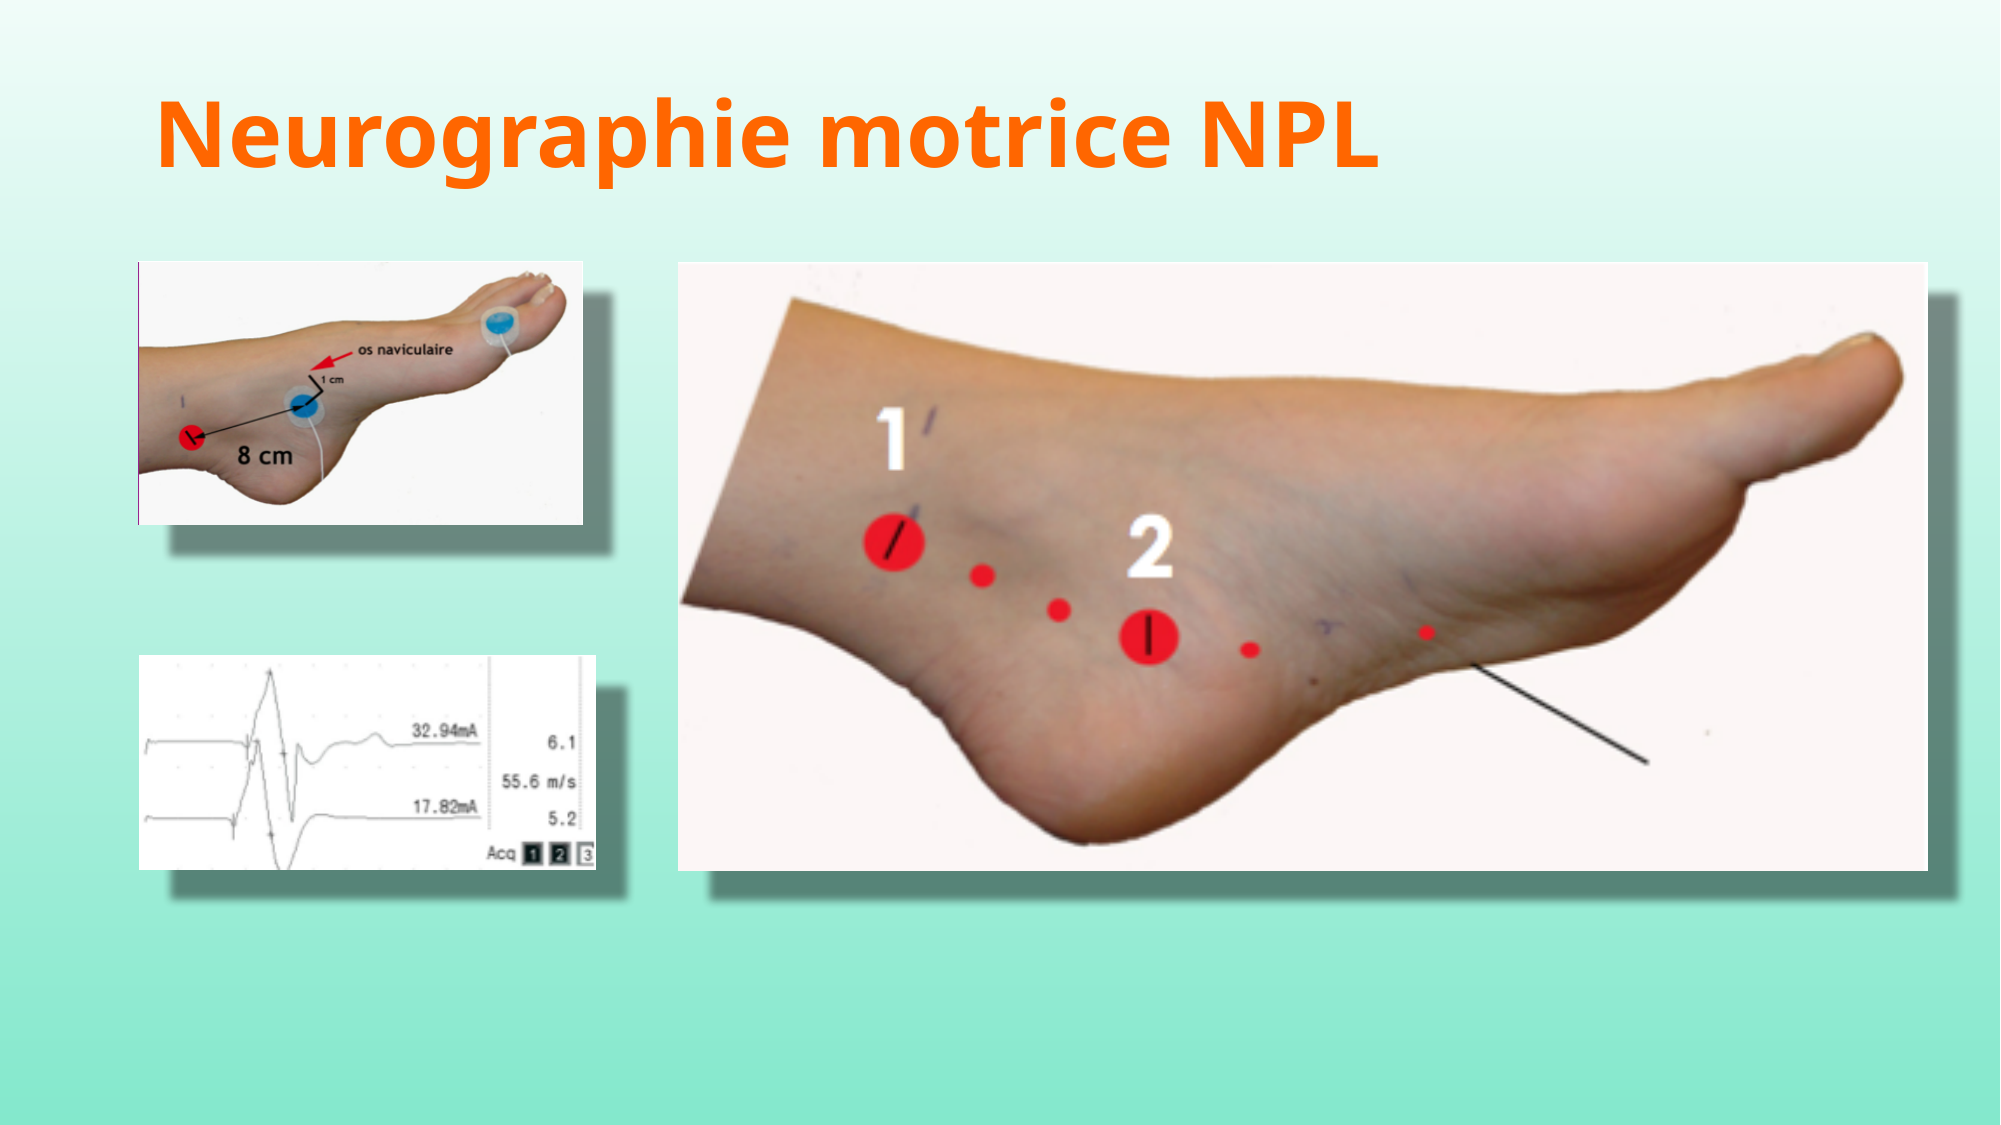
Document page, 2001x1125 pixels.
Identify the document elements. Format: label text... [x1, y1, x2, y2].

text_box Neurographie motrice NPL [138, 36, 1873, 225]
text_box [57, 45, 1792, 233]
picture [678, 262, 1928, 871]
picture [139, 655, 596, 870]
picture [138, 261, 583, 525]
